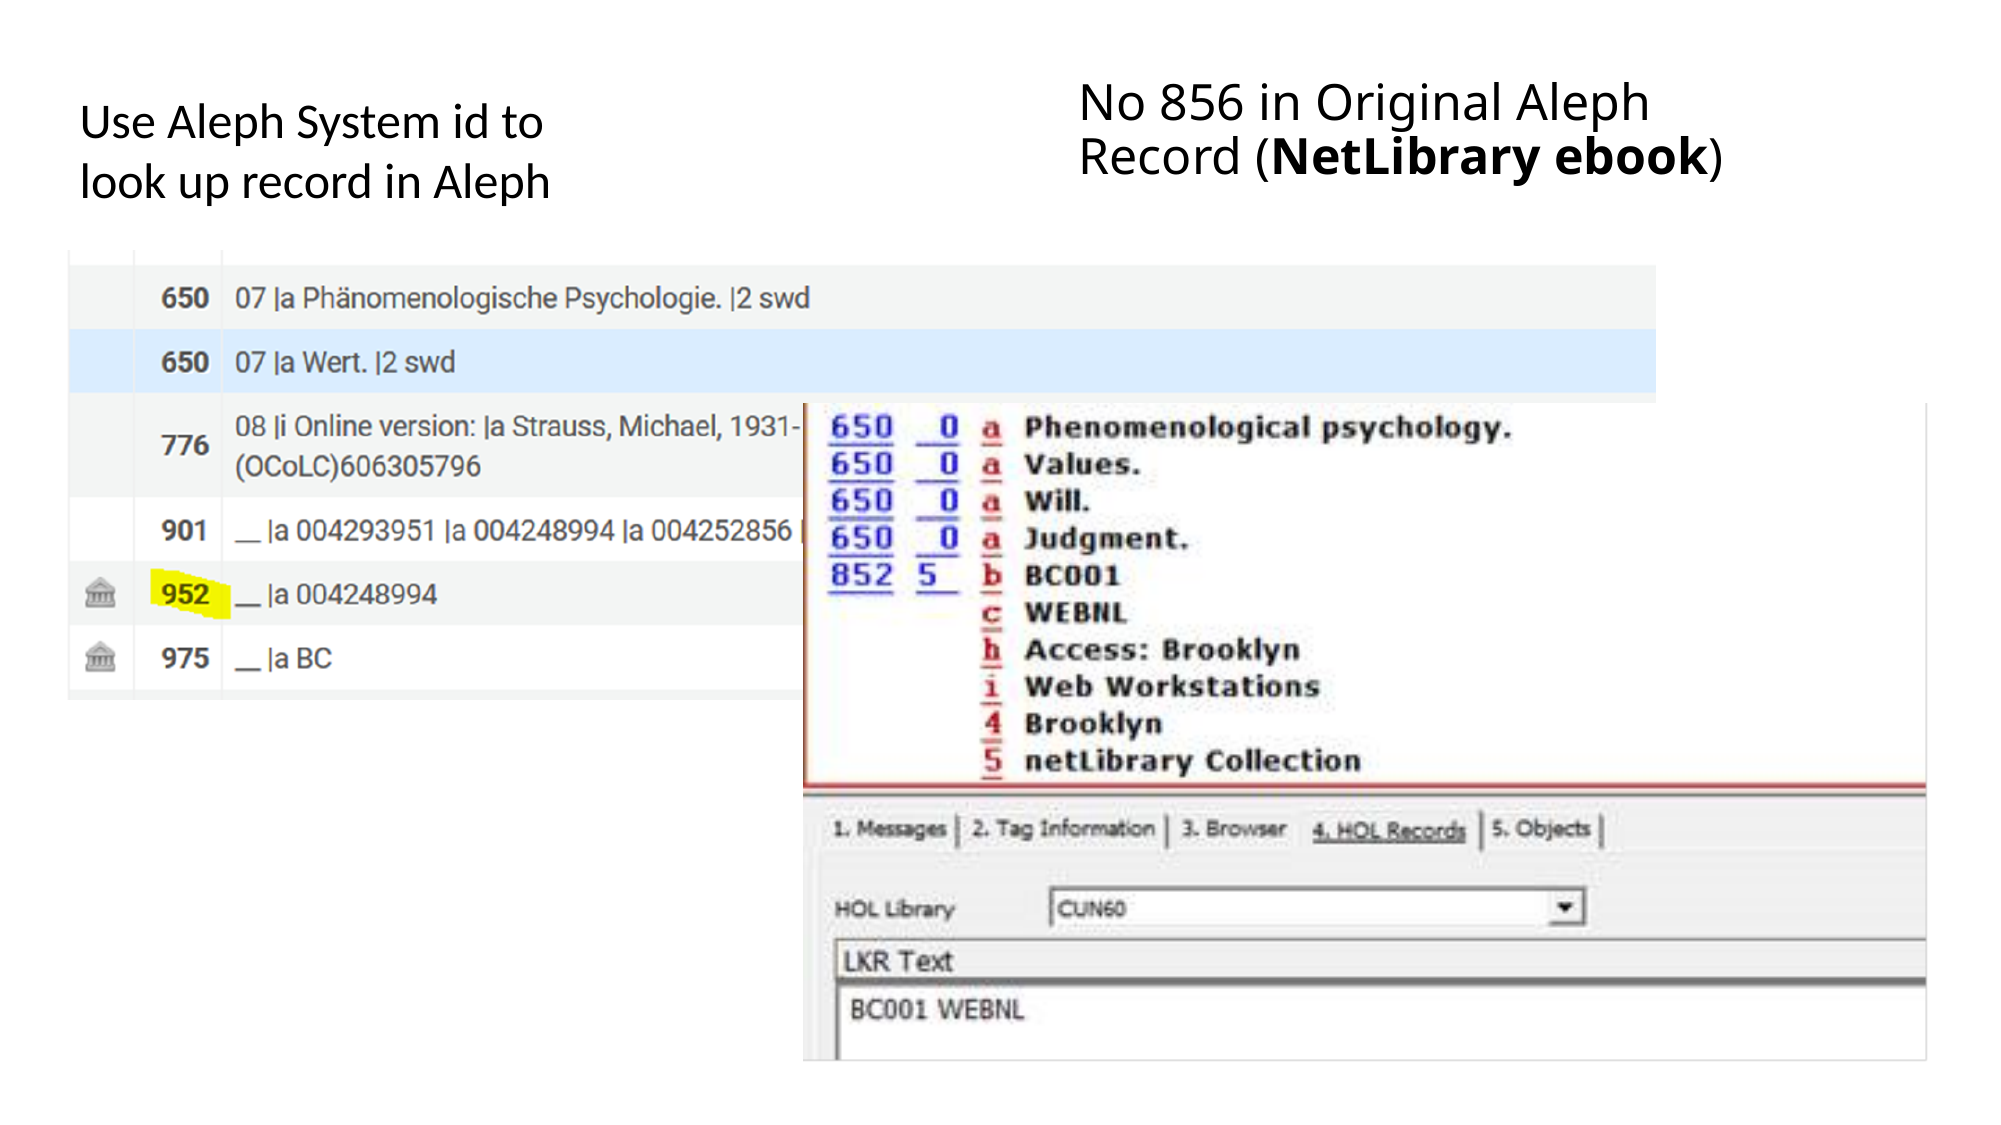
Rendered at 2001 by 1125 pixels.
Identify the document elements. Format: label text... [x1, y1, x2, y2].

title No 856 in Original Aleph Record (NetLibrary ebook) [1063, 45, 1795, 218]
picture [45, 250, 1930, 1064]
text_box Use Aleph System id to look up record in Aleph [64, 80, 631, 216]
